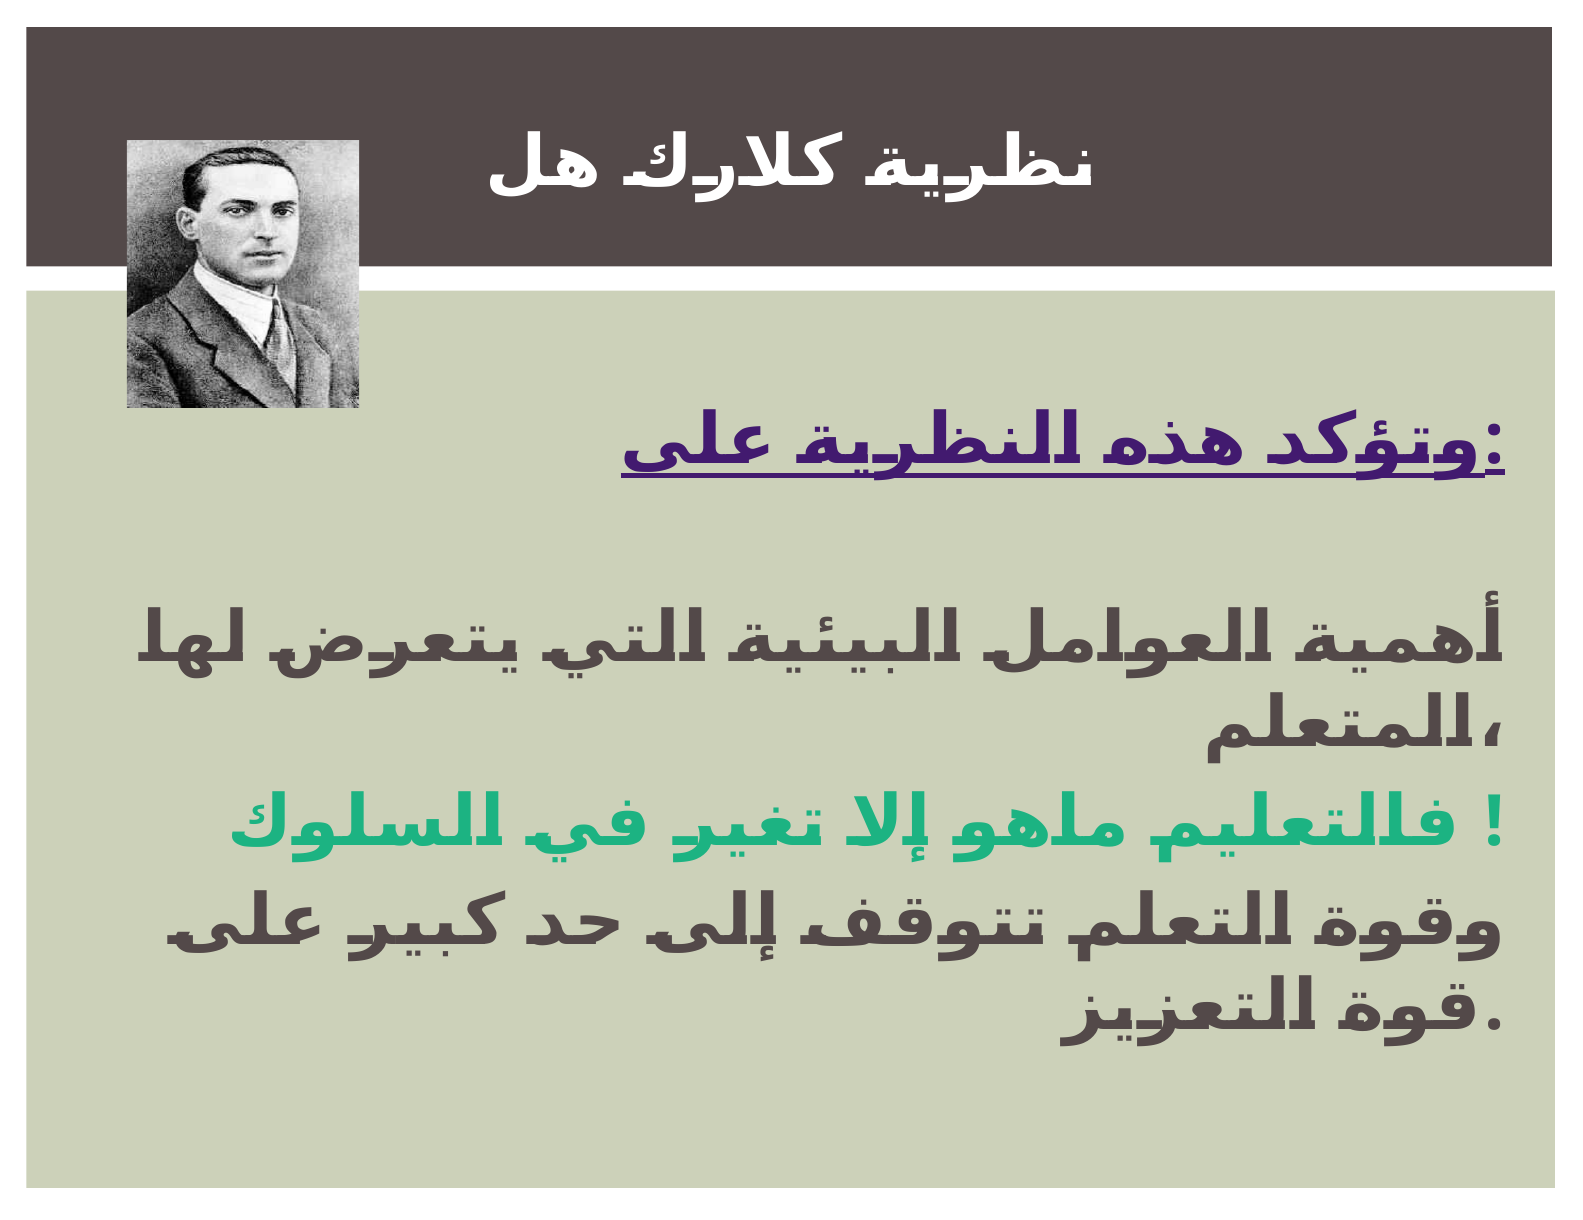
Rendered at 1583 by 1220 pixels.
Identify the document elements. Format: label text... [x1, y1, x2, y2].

list وتؤكد هذه النظرية على: أهمية العوامل البيئية التي يتعرض لها المتعلم، فالتعليم ماهو إلا تغير في السلوك ! وقوة التعلم تتوقف إلى حد كبير على قوة التعزيز. [65, 305, 1522, 1167]
picture [126, 139, 360, 409]
title نظرية كلارك هل [65, 63, 1517, 251]
